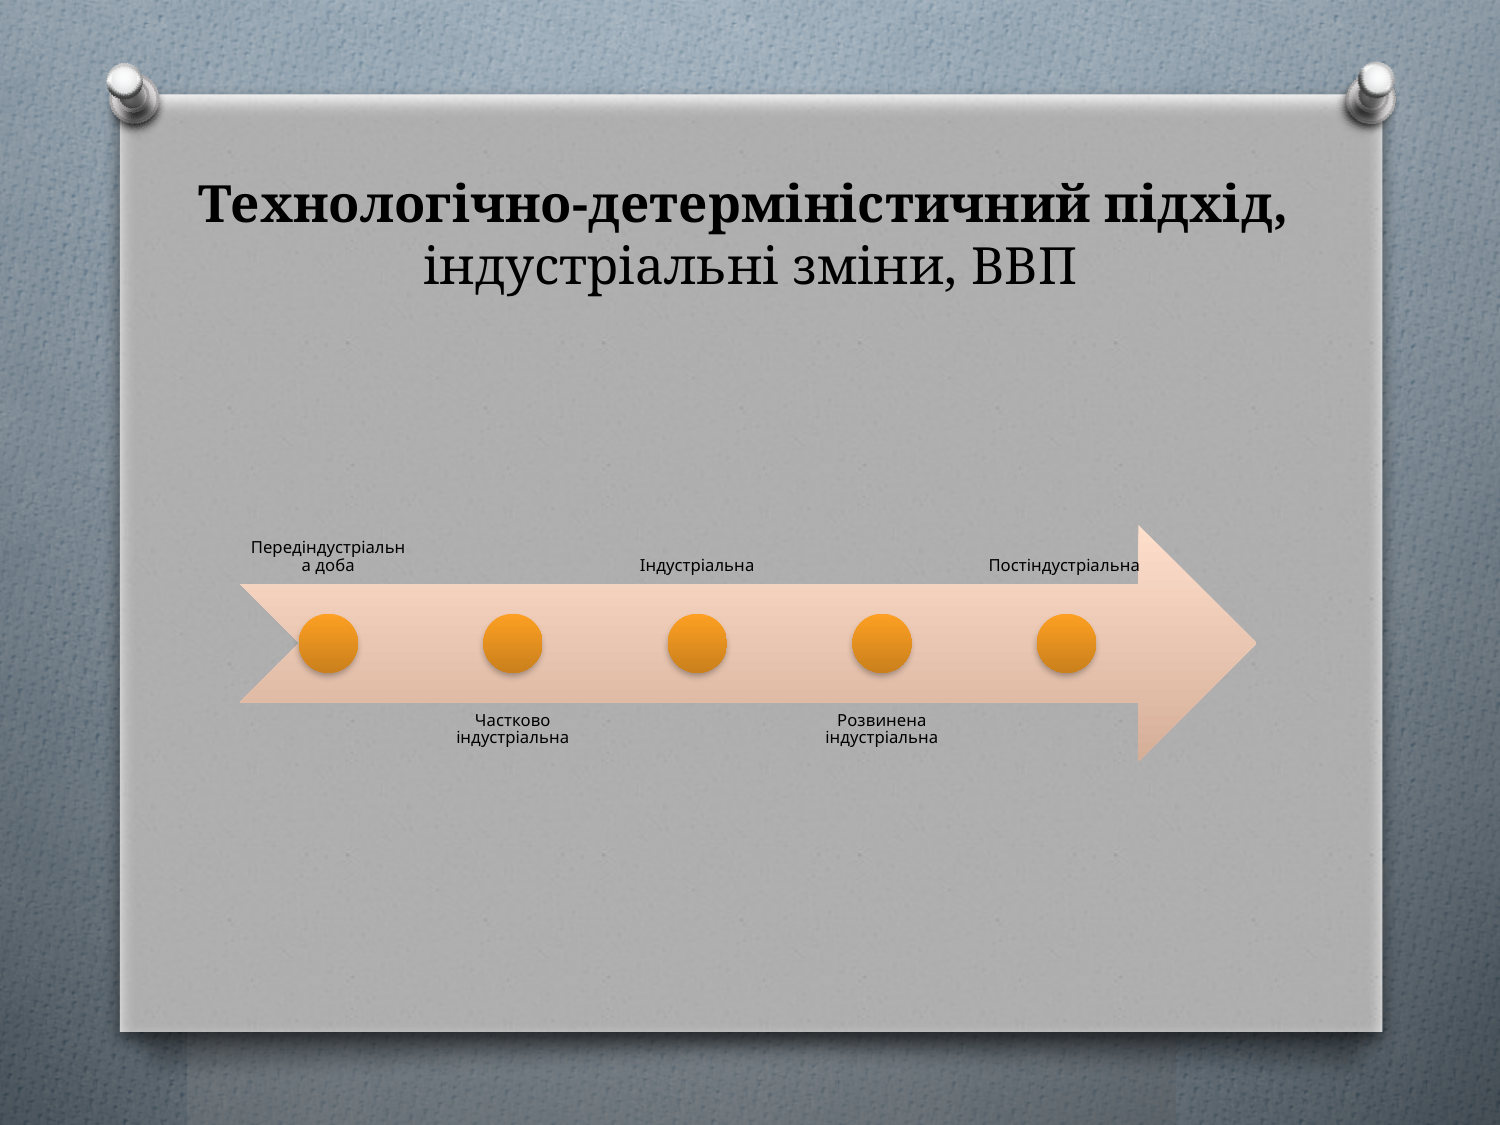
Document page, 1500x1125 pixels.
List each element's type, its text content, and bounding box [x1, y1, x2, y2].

picture [75, 29, 198, 153]
picture [1317, 35, 1439, 156]
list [239, 347, 1257, 939]
title Технологічно-детерміністичний підхід, індустріальні зміни, ВВП [179, 134, 1323, 332]
